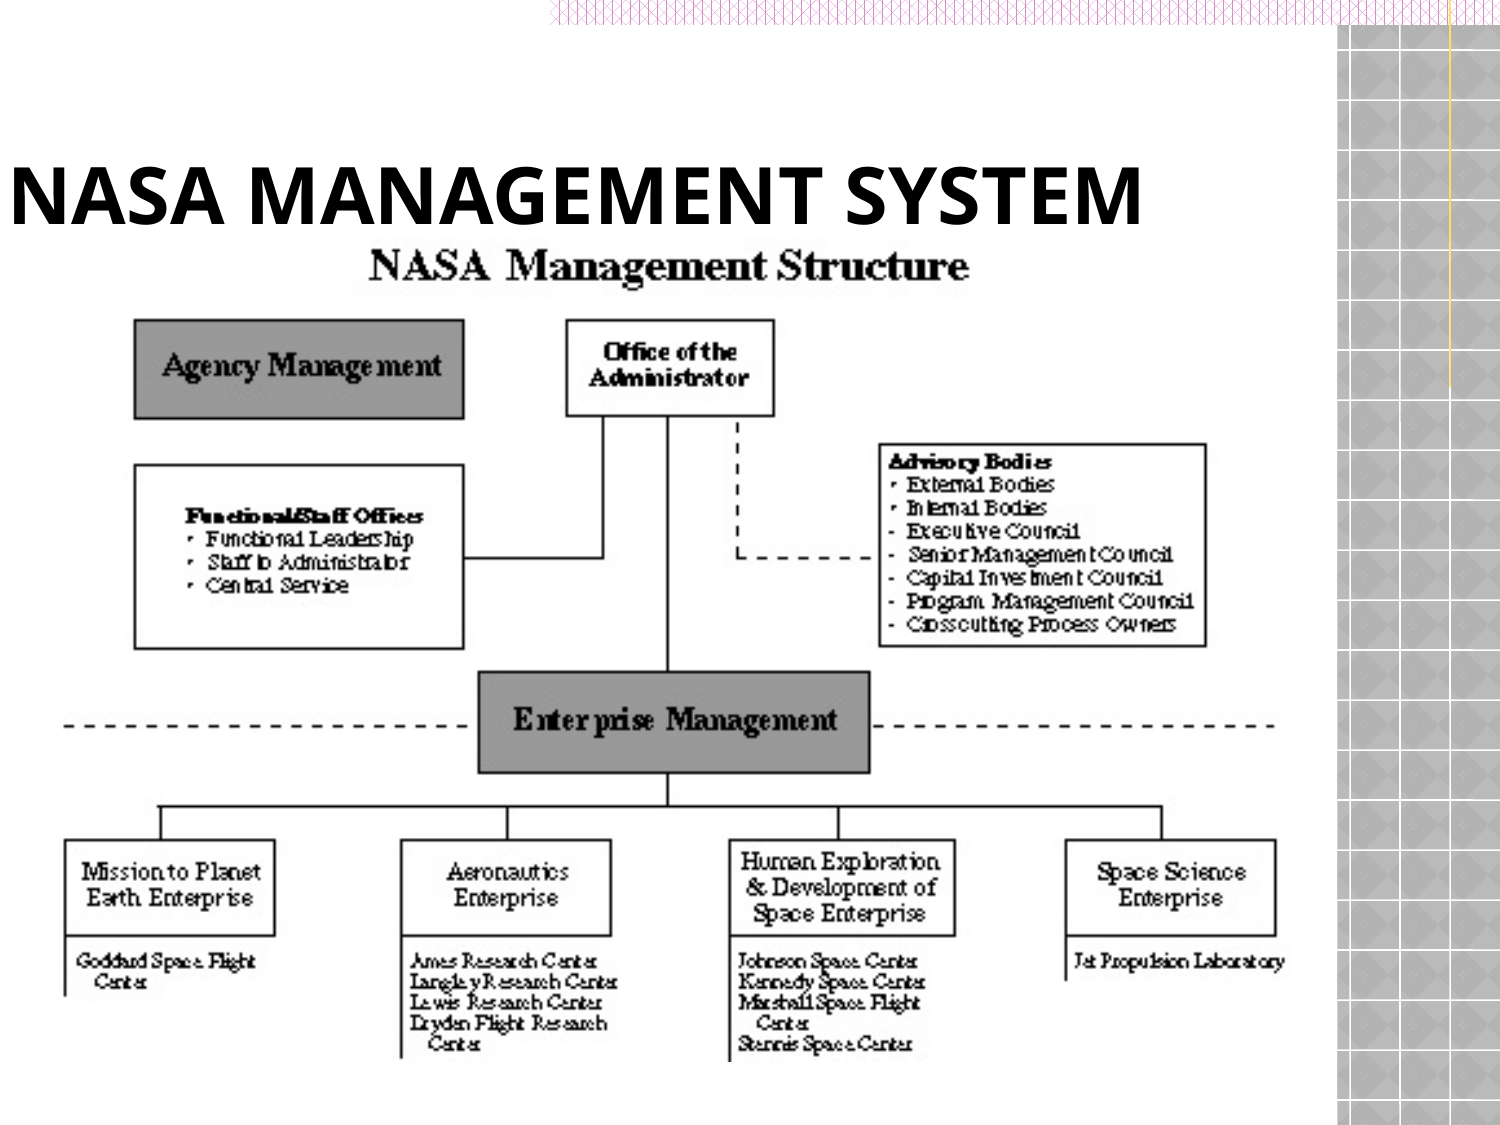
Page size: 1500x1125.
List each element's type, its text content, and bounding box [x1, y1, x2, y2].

picture [62, 237, 1293, 1063]
title Nasa Management System [0, 52, 1188, 241]
